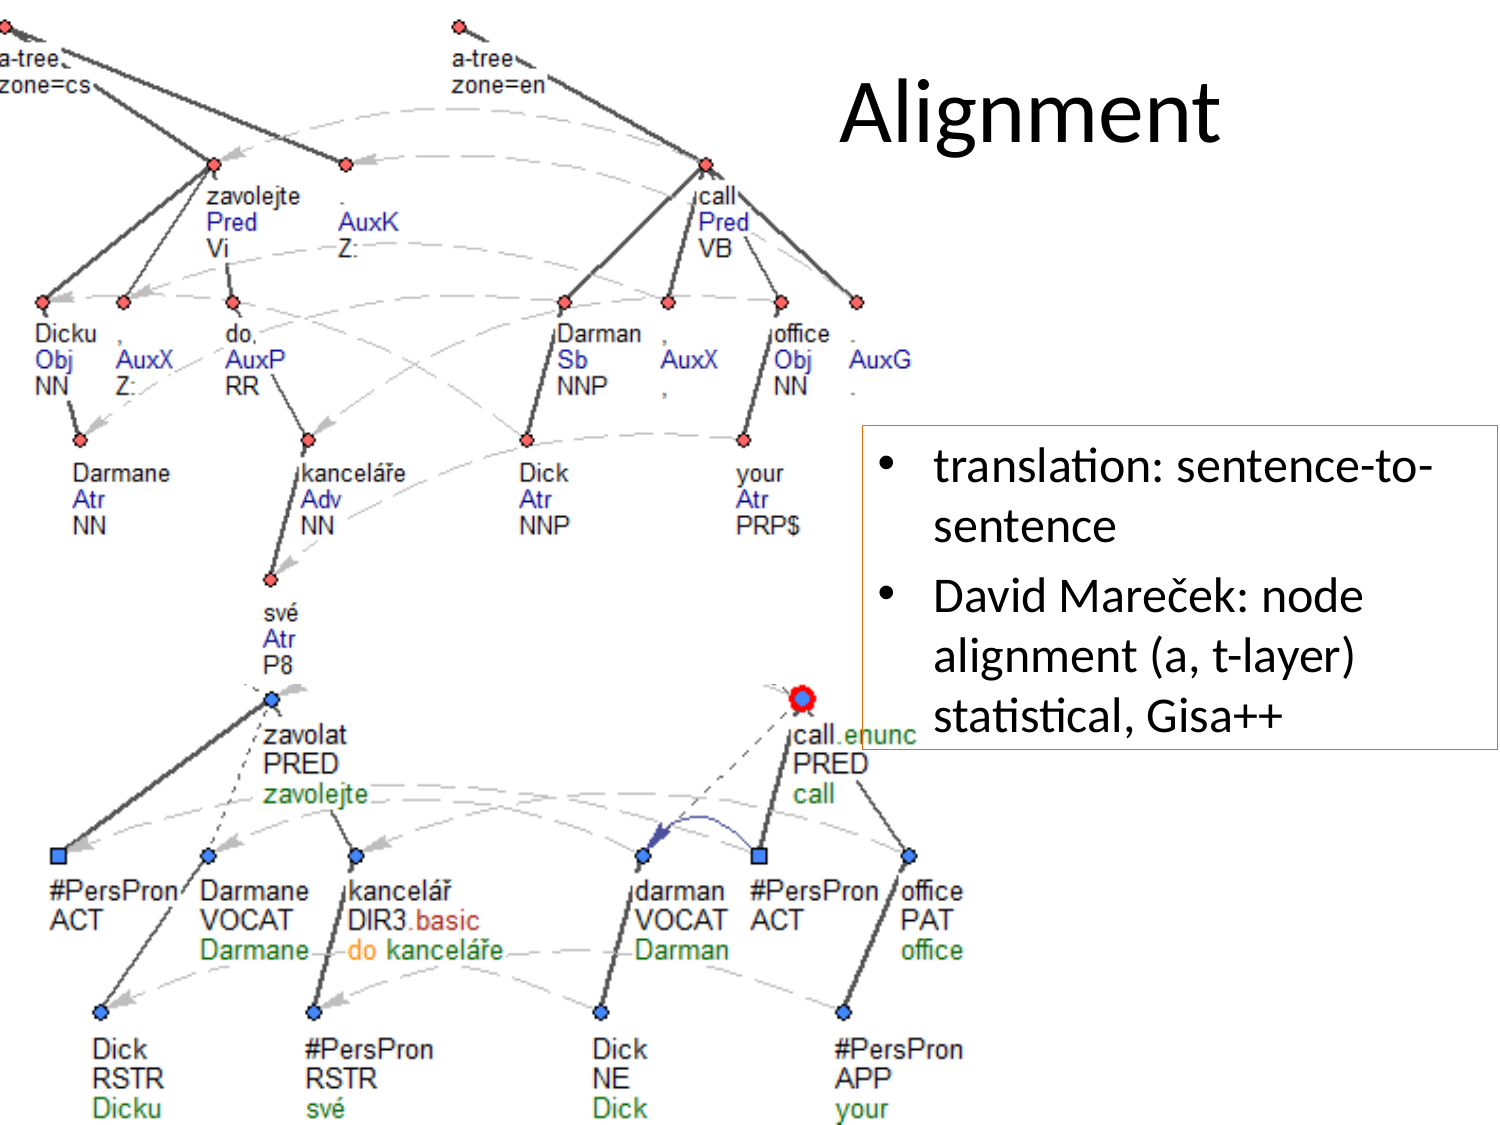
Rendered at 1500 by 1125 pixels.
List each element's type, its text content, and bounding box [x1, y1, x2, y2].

title Alignment [916, 12, 1475, 200]
picture [0, 3, 976, 1125]
list translation: sentence-to-sentence David Mareček: node alignment (a, t-layer) statistical, Gisa++ [916, 425, 1498, 750]
